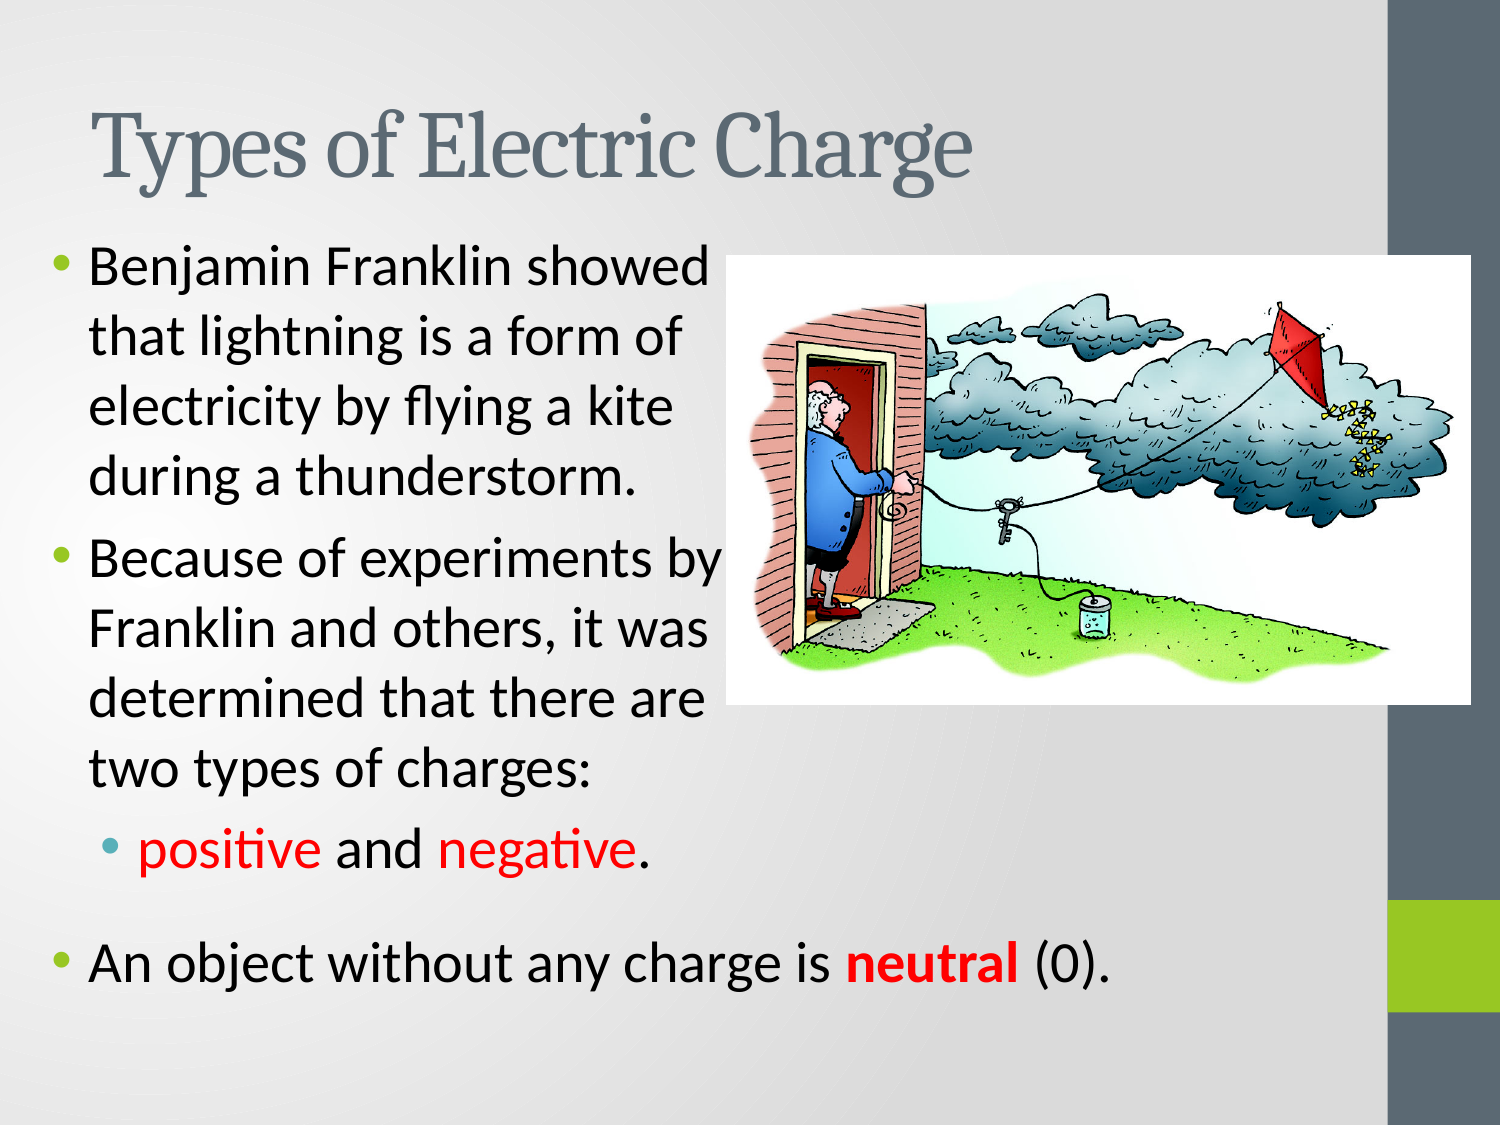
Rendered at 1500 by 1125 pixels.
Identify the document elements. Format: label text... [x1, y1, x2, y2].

title Types of Electric Charge [75, 45, 1325, 233]
list Benjamin Franklin showed that lightning is a form of electricity by flying a kite during a thunderstorm. Because of experiments by Franklin and others, it was determined that there are two types of charges: positive and negative. [17, 219, 762, 916]
picture [725, 254, 1472, 705]
list An object without any charge is neutral (0). [17, 916, 1337, 1076]
